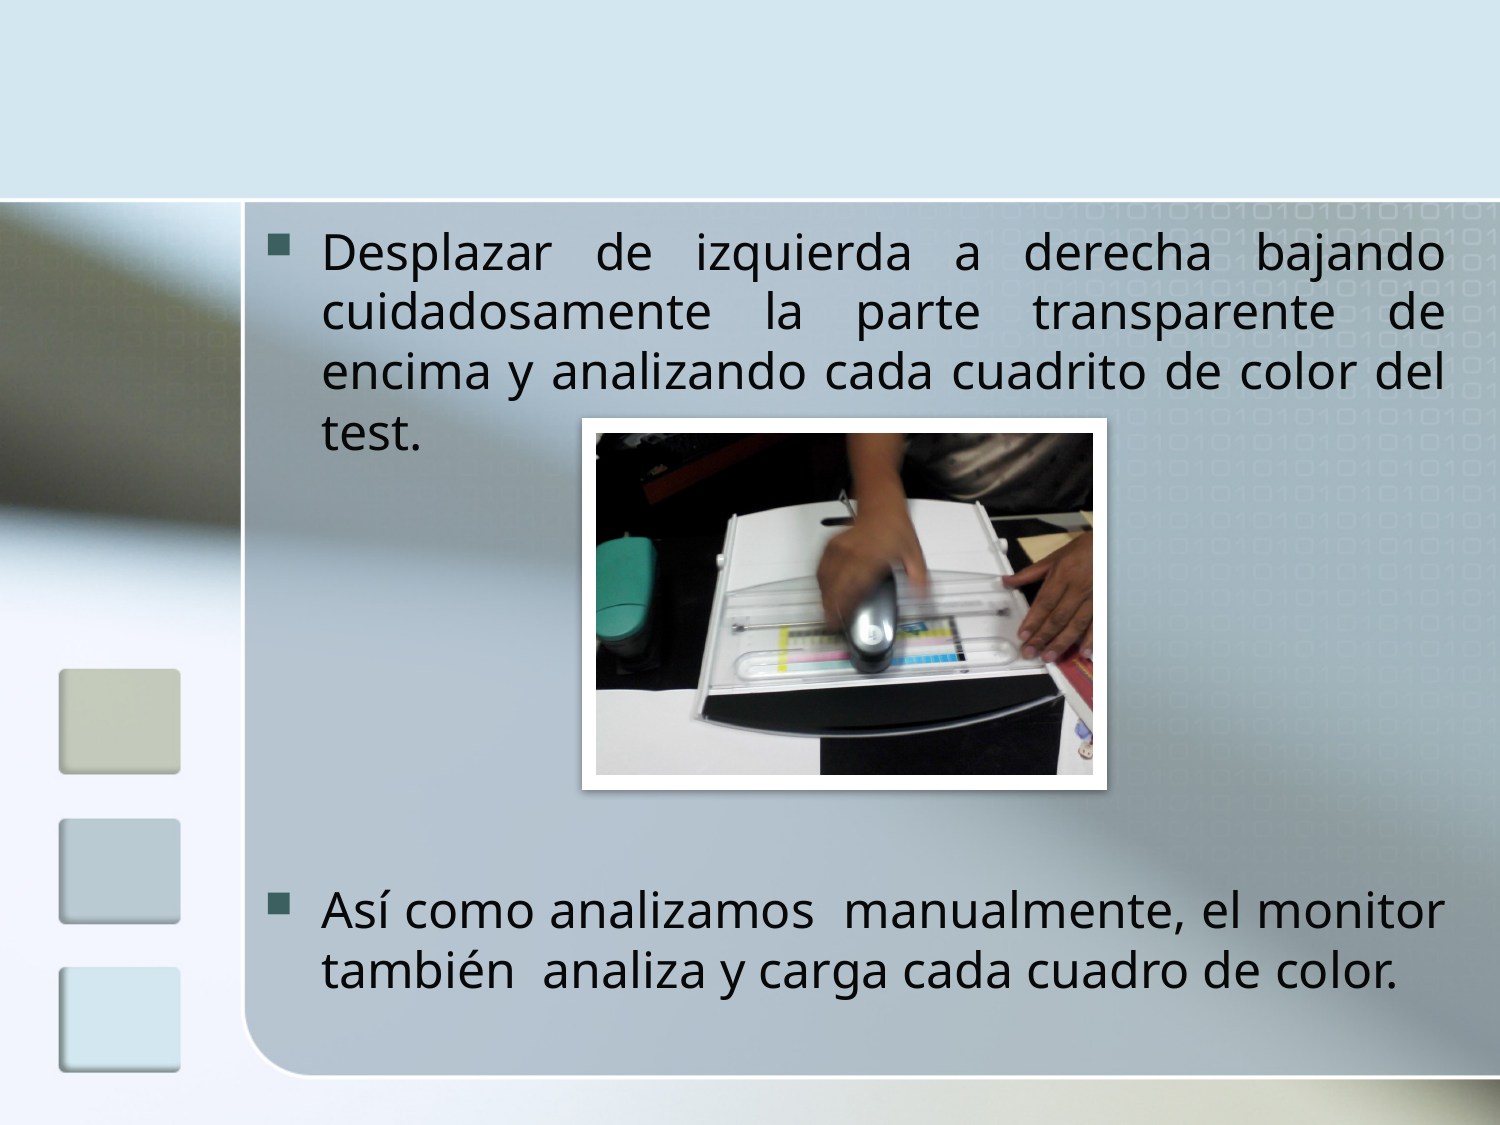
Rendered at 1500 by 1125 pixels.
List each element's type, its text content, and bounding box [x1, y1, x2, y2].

picture [0, 0, 1500, 1125]
list Desplazar de izquierda a derecha bajando cuidadosamente la parte transparente de encima y analizando cada cuadrito de color del test. Así como analizamos manualmente, el monitor también analiza y carga cada cuadro de color. [249, 212, 1463, 1076]
